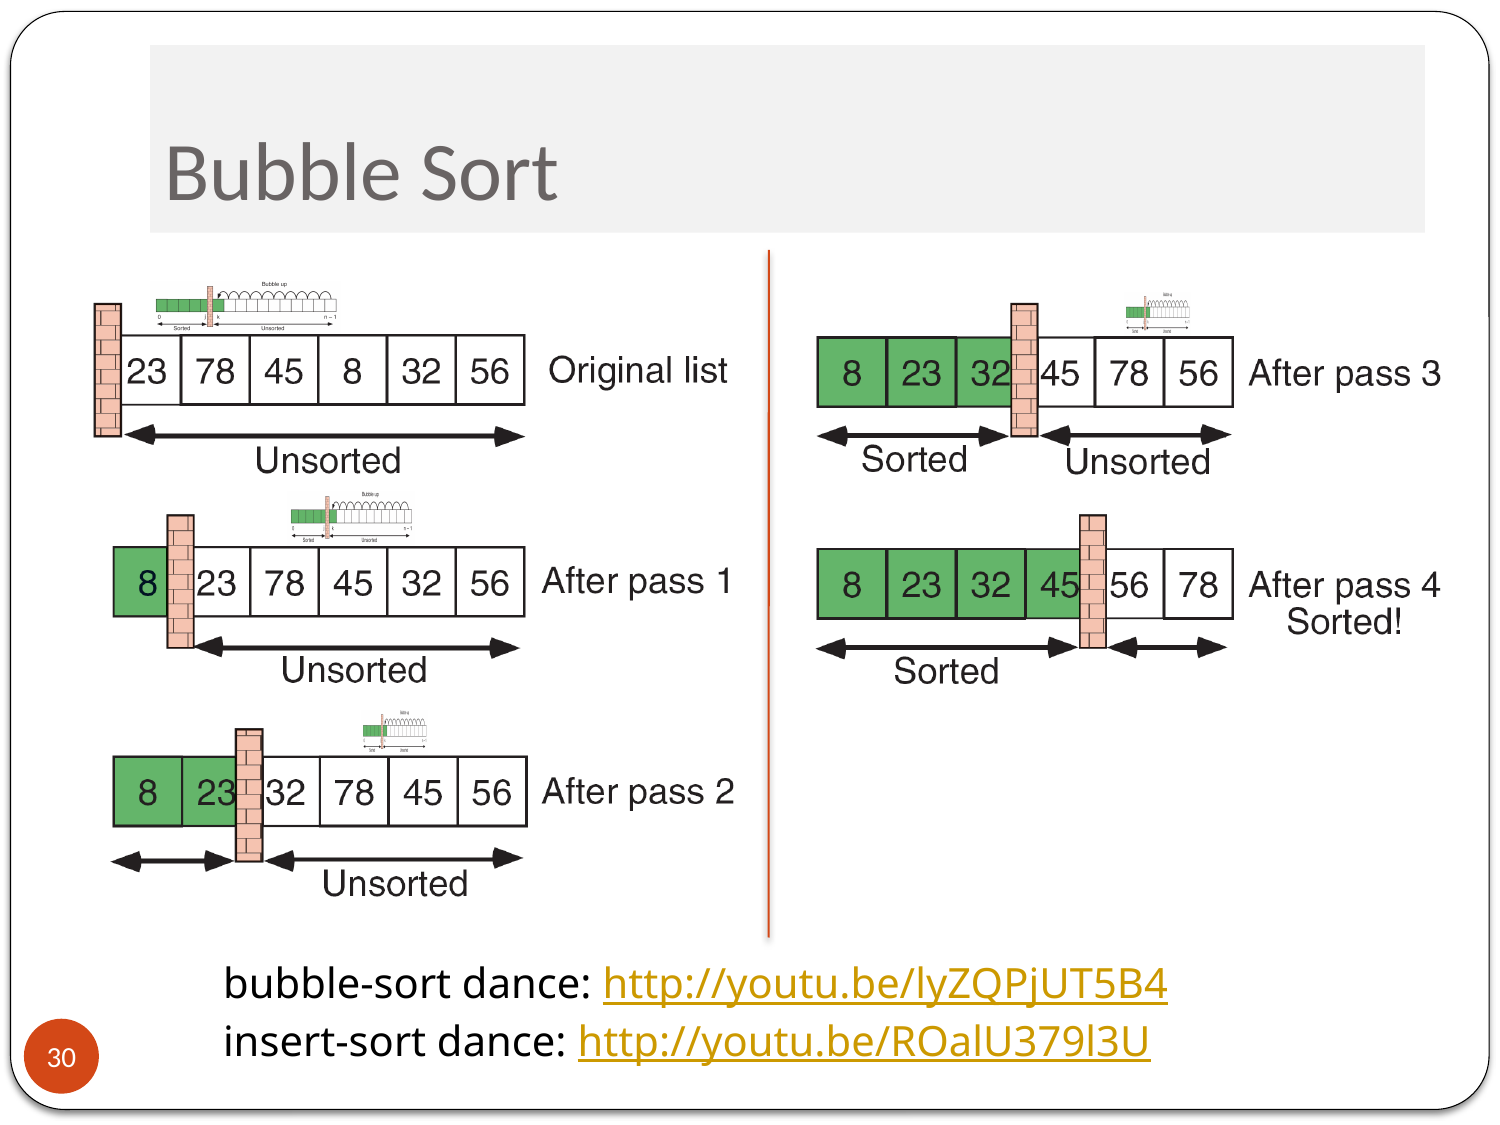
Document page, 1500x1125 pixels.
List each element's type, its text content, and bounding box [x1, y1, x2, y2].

text_box bubble-sort dance: http://youtu.be/lyZQPjUT5B4 insert-sort dance: http://youtu.be/ROalU379l3U [208, 949, 1330, 1079]
title Bubble Sort [150, 45, 1425, 233]
slide_number 30 [23, 1018, 99, 1094]
picture [42, 280, 1477, 924]
